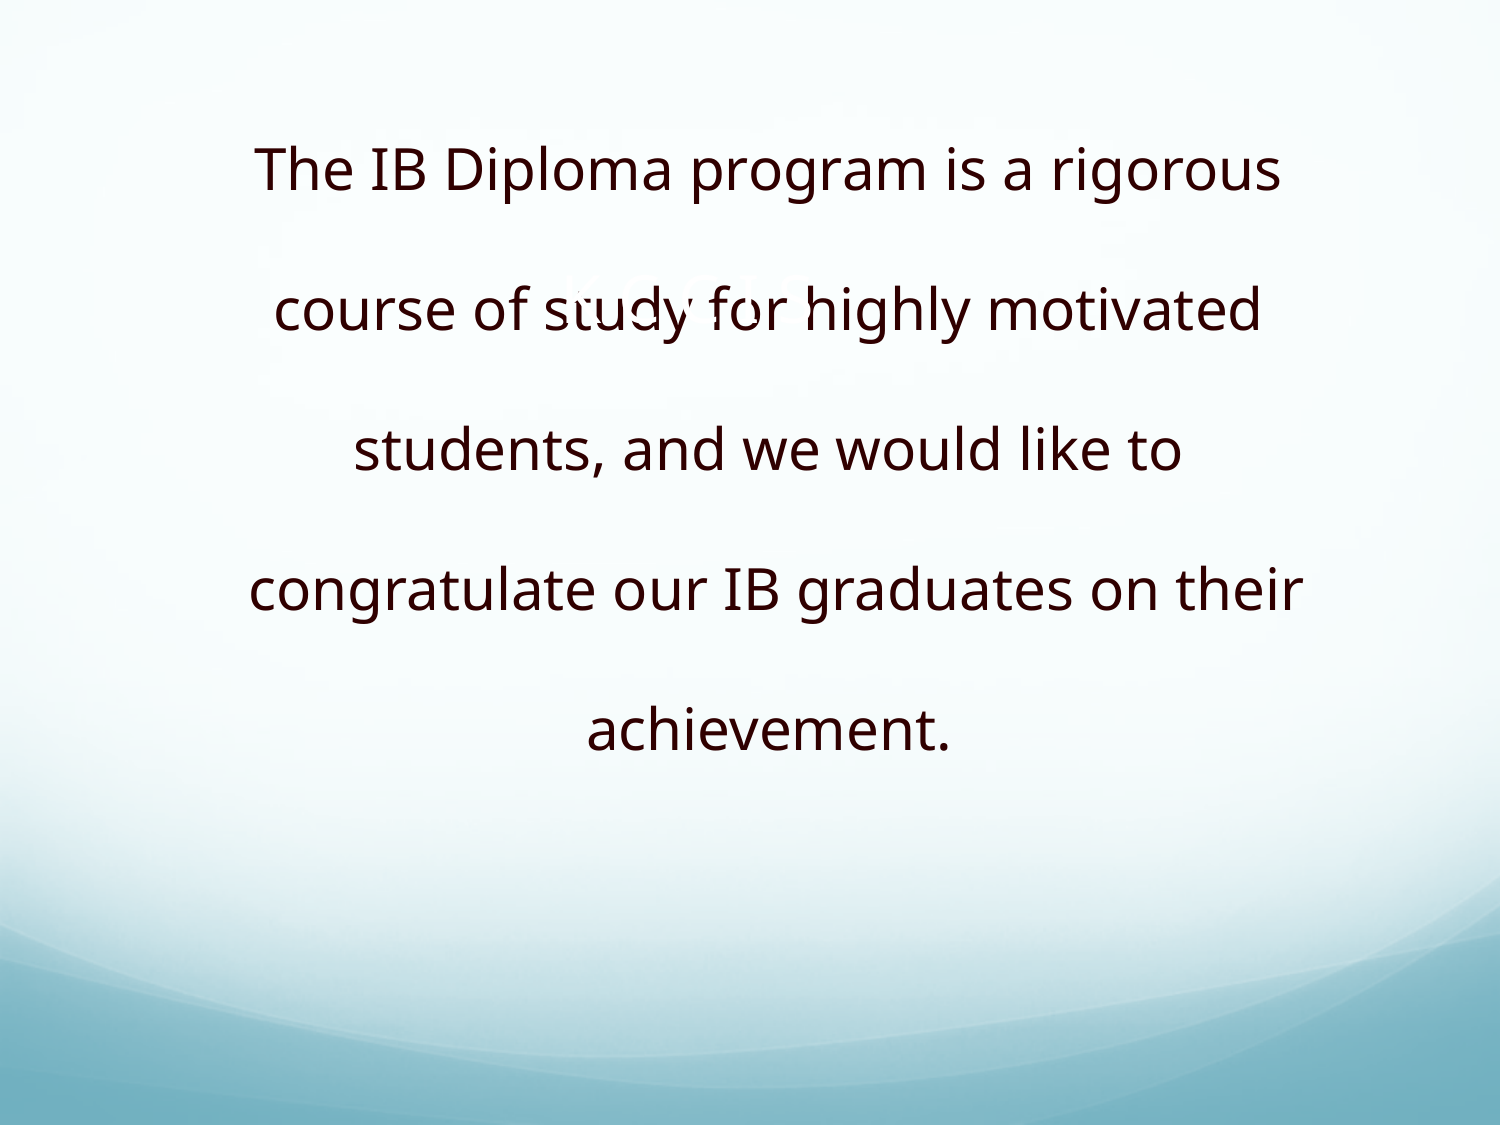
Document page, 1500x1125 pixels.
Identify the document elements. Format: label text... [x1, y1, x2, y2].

text_box The IB Diploma program is a rigorous course of study for highly motivated students, and we would like to congratulate our IB graduates on their achievement. [87, 125, 1450, 770]
text_box K C C I S [212, 249, 1163, 345]
